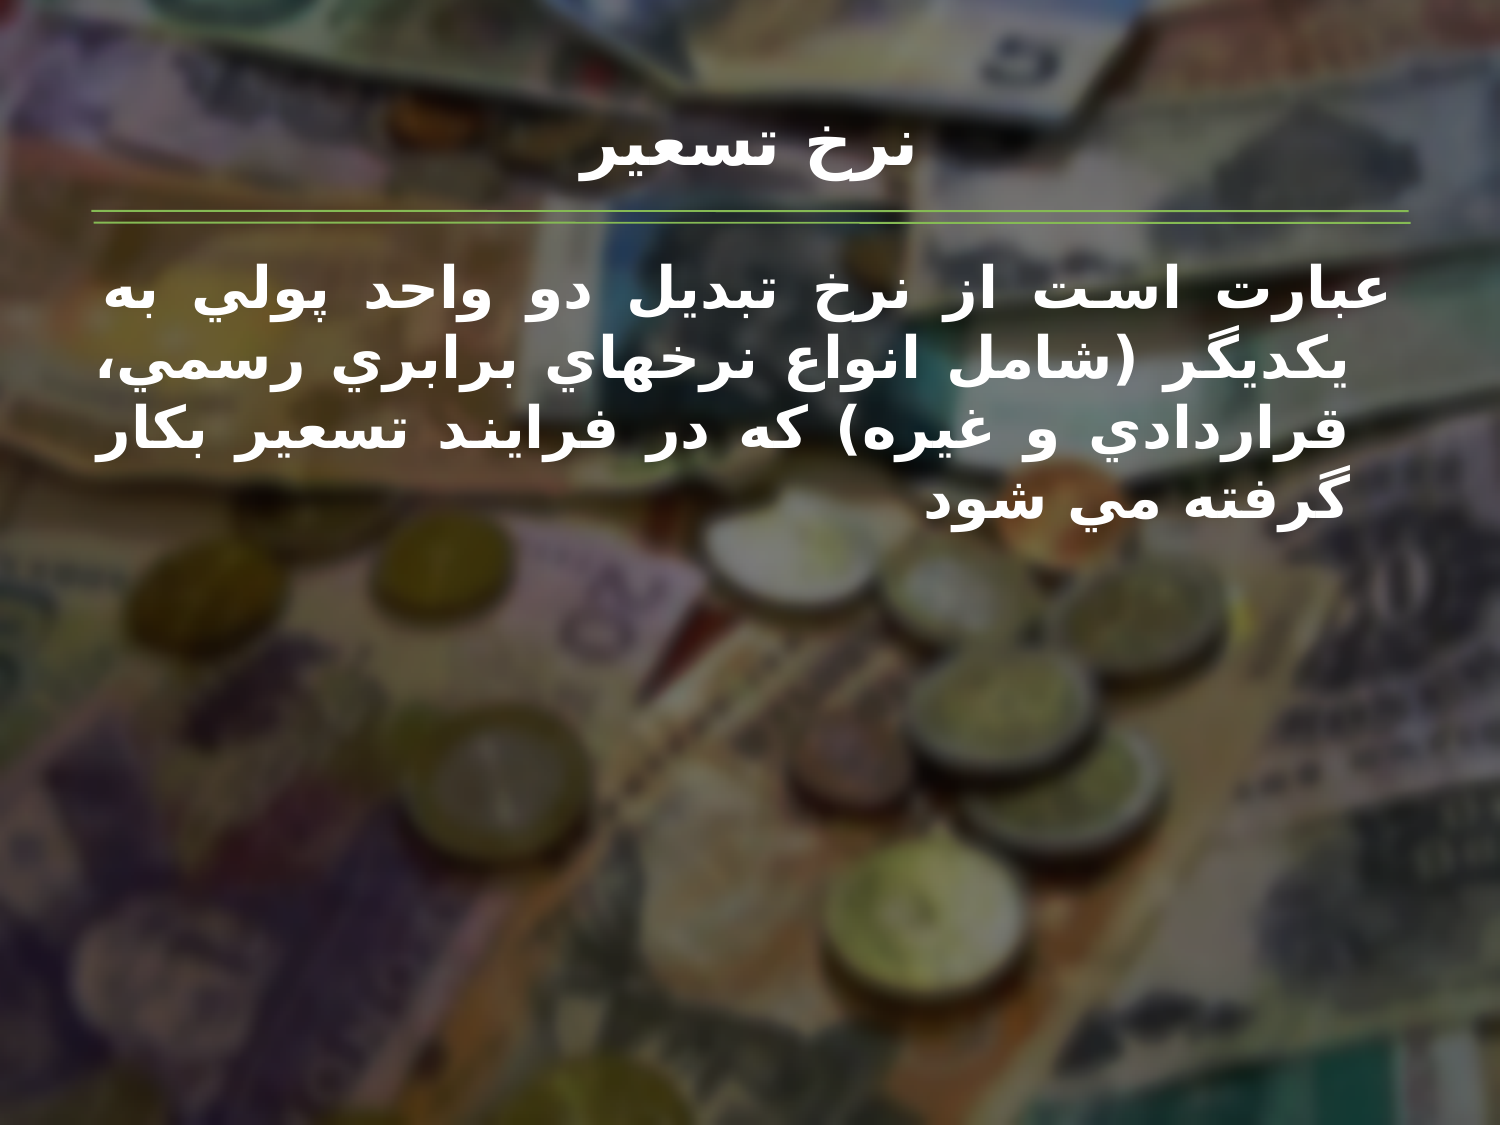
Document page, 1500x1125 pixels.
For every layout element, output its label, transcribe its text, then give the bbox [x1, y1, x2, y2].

picture [0, 0, 1500, 1125]
title نرخ‌ تسعير [75, 45, 1425, 233]
list عبارت‌ است‌ از نرخ‌ تبديل‌ دو واحد پولي‌ به‌ يكديگر (شامل‌ انواع‌ نرخهاي‌ برابري‌ رسمي‌، قراردادي‌ و غيره‌) كه‌ در فرايند تسعير بكار گرفته‌ مي‌ شود [75, 242, 1425, 986]
